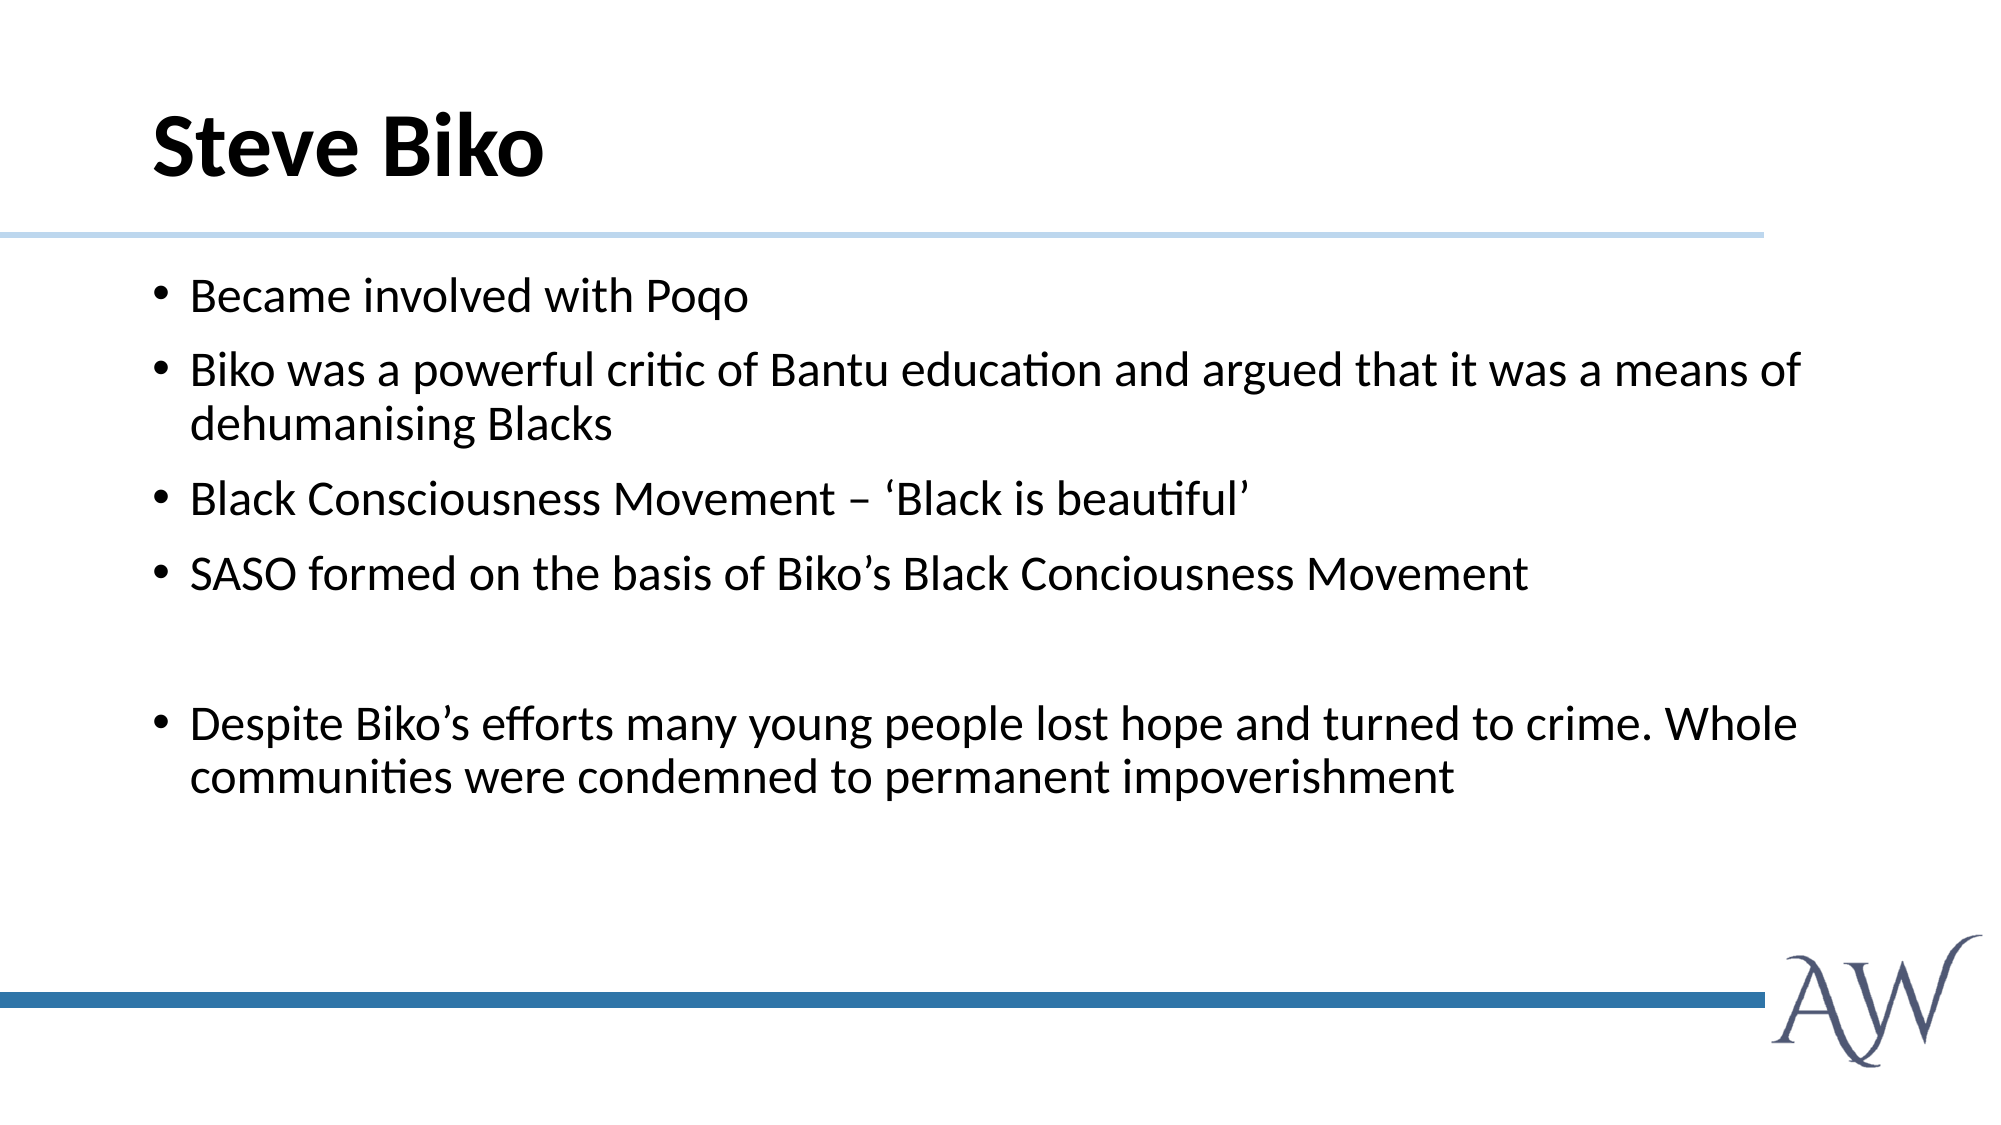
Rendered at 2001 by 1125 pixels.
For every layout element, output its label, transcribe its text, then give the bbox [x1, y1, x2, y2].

list Became involved with Poqo Biko was a powerful critic of Bantu education and argued that it was a means of dehumanising Blacks Black Consciousness Movement – ‘Black is beautiful’ SASO formed on the basis of Biko’s Black Conciousness Movement Despite Biko’s efforts many young people lost hope and turned to crime. Whole communities were condemned to permanent impoverishment [137, 261, 1863, 957]
title Steve Biko [133, 55, 1867, 237]
